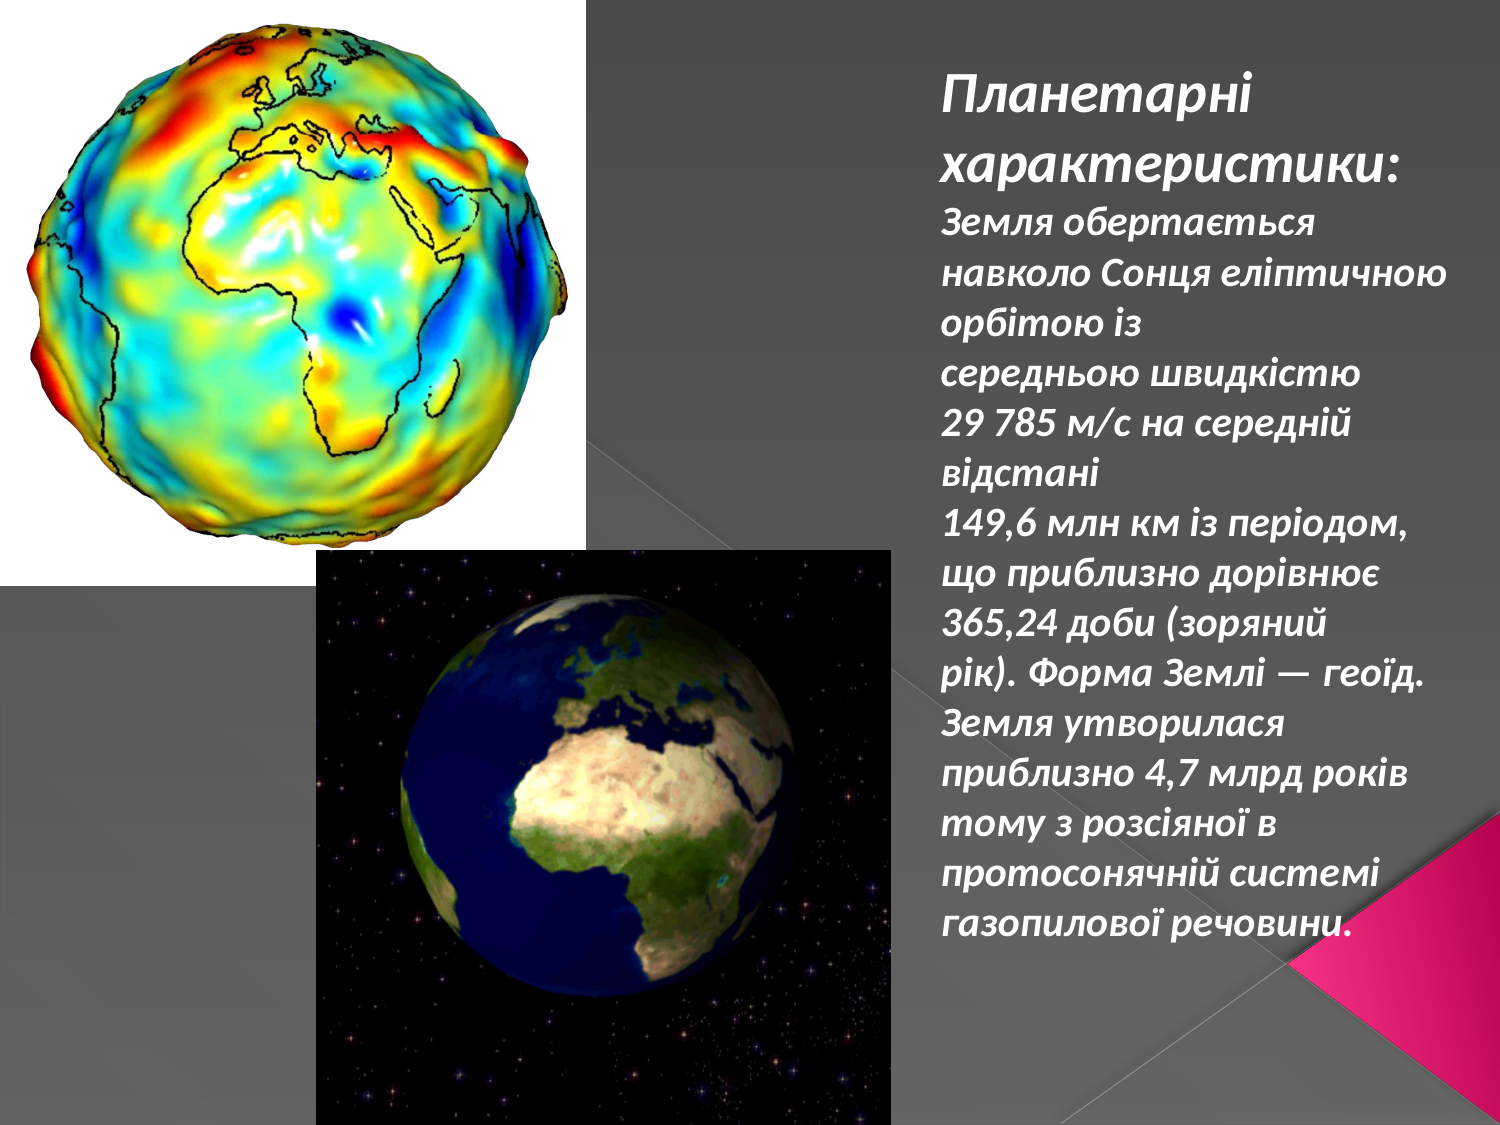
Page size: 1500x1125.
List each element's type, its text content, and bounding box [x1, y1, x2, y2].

picture [0, 0, 891, 1125]
text_box Планетарні характеристики: Земля обертається навколо Сонця еліптичною орбітою із середньою швидкістю 29 785 м/с на середній відстані 149,6 млн км із періодом, що приблизно дорівнює 365,24 доби (зоряний рік). Форма Землі — геоїд. Земля утворилася приблизно 4,7 млрд років тому з розсіяної в протосонячній системі газопилової речовини. [925, 46, 1477, 952]
